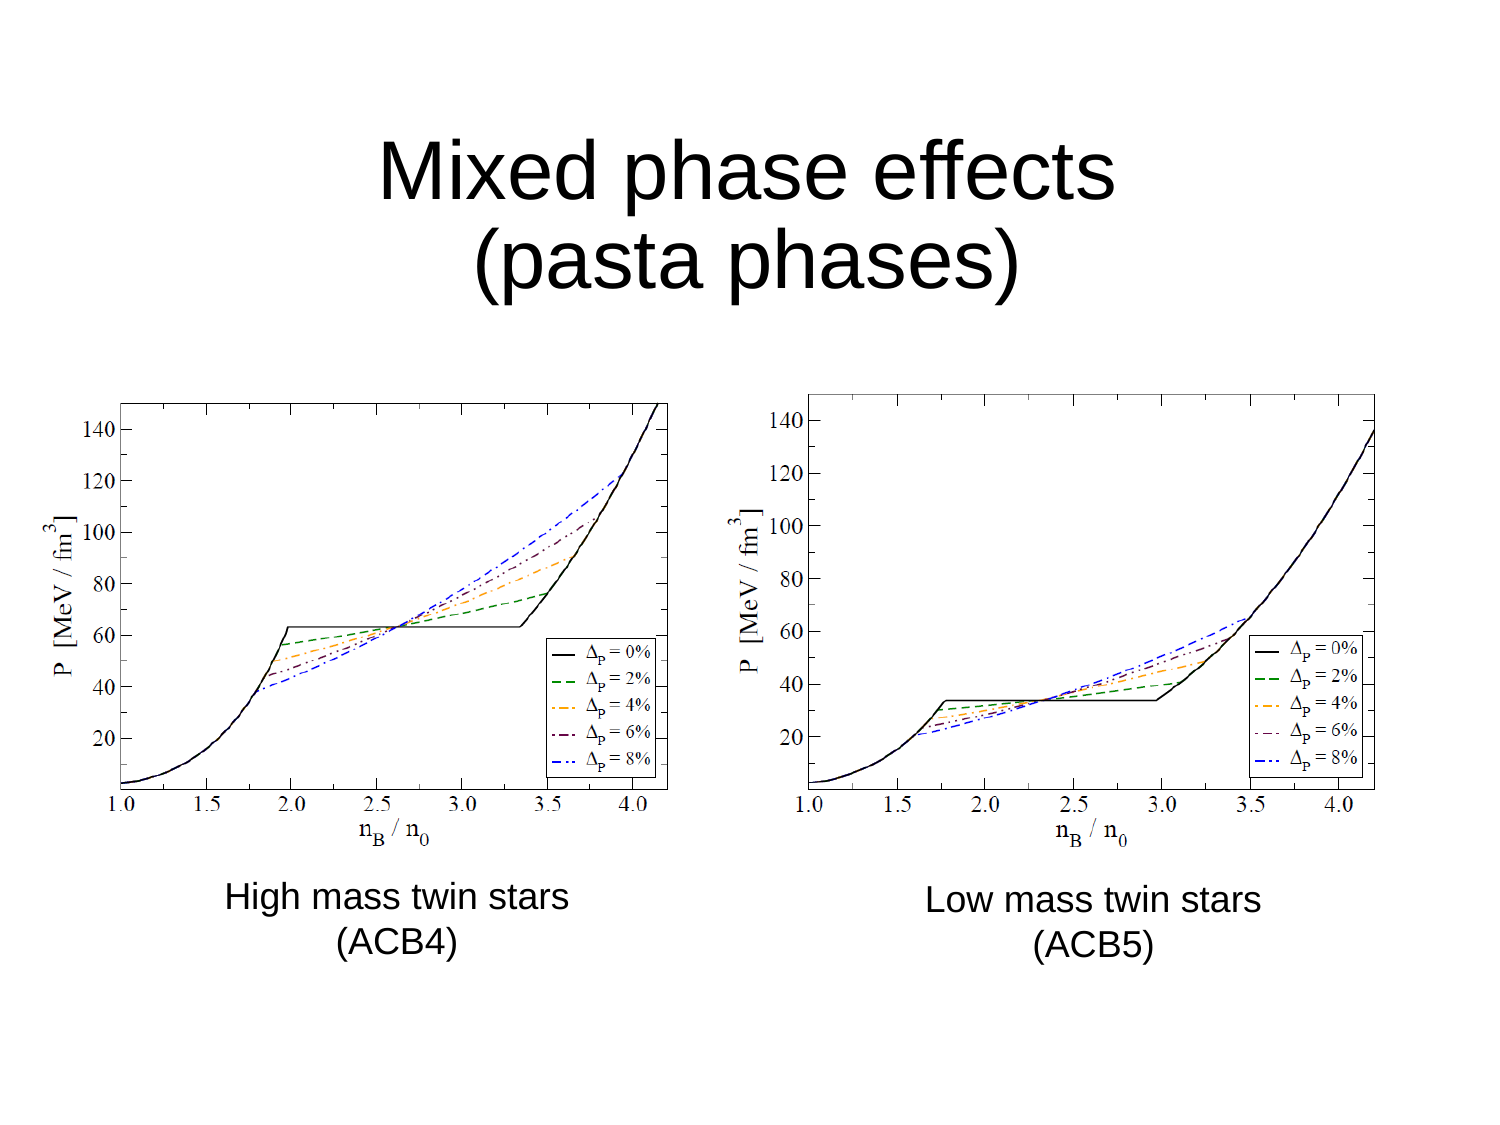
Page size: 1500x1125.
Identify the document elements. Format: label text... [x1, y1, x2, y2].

text_box Mixed phase effects (pasta phases) [67, 119, 1428, 330]
text_box Low mass twin stars (ACB5) [835, 871, 1353, 973]
text_box High mass twin stars (ACB4) [209, 876, 585, 970]
picture [40, 326, 1428, 868]
